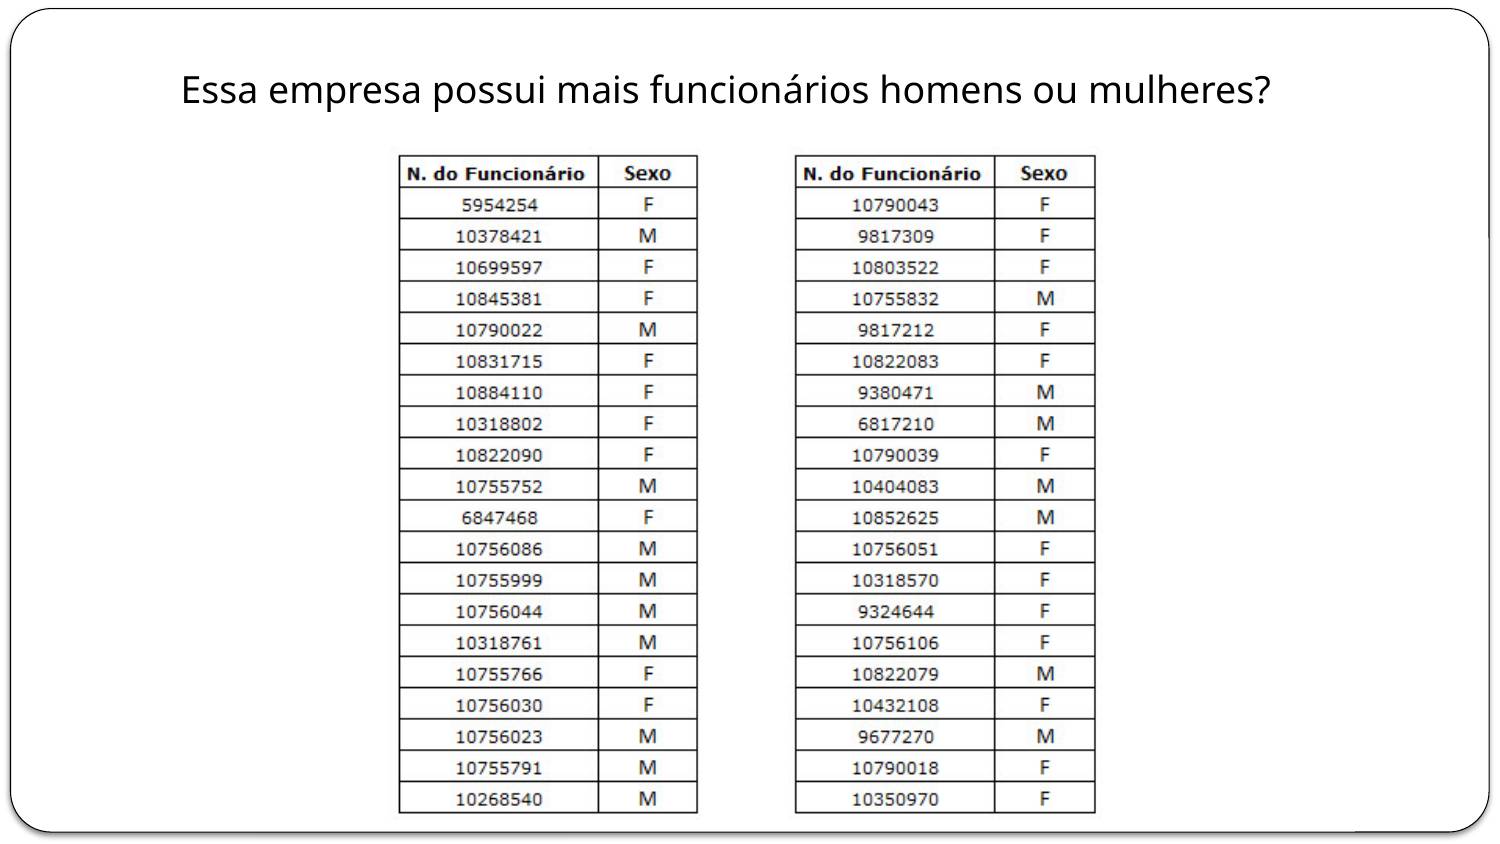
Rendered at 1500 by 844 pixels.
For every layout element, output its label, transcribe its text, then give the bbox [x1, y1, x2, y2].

text_box Essa empresa possui mais funcionários homens ou mulheres? [159, 58, 1294, 119]
picture [388, 146, 1107, 821]
